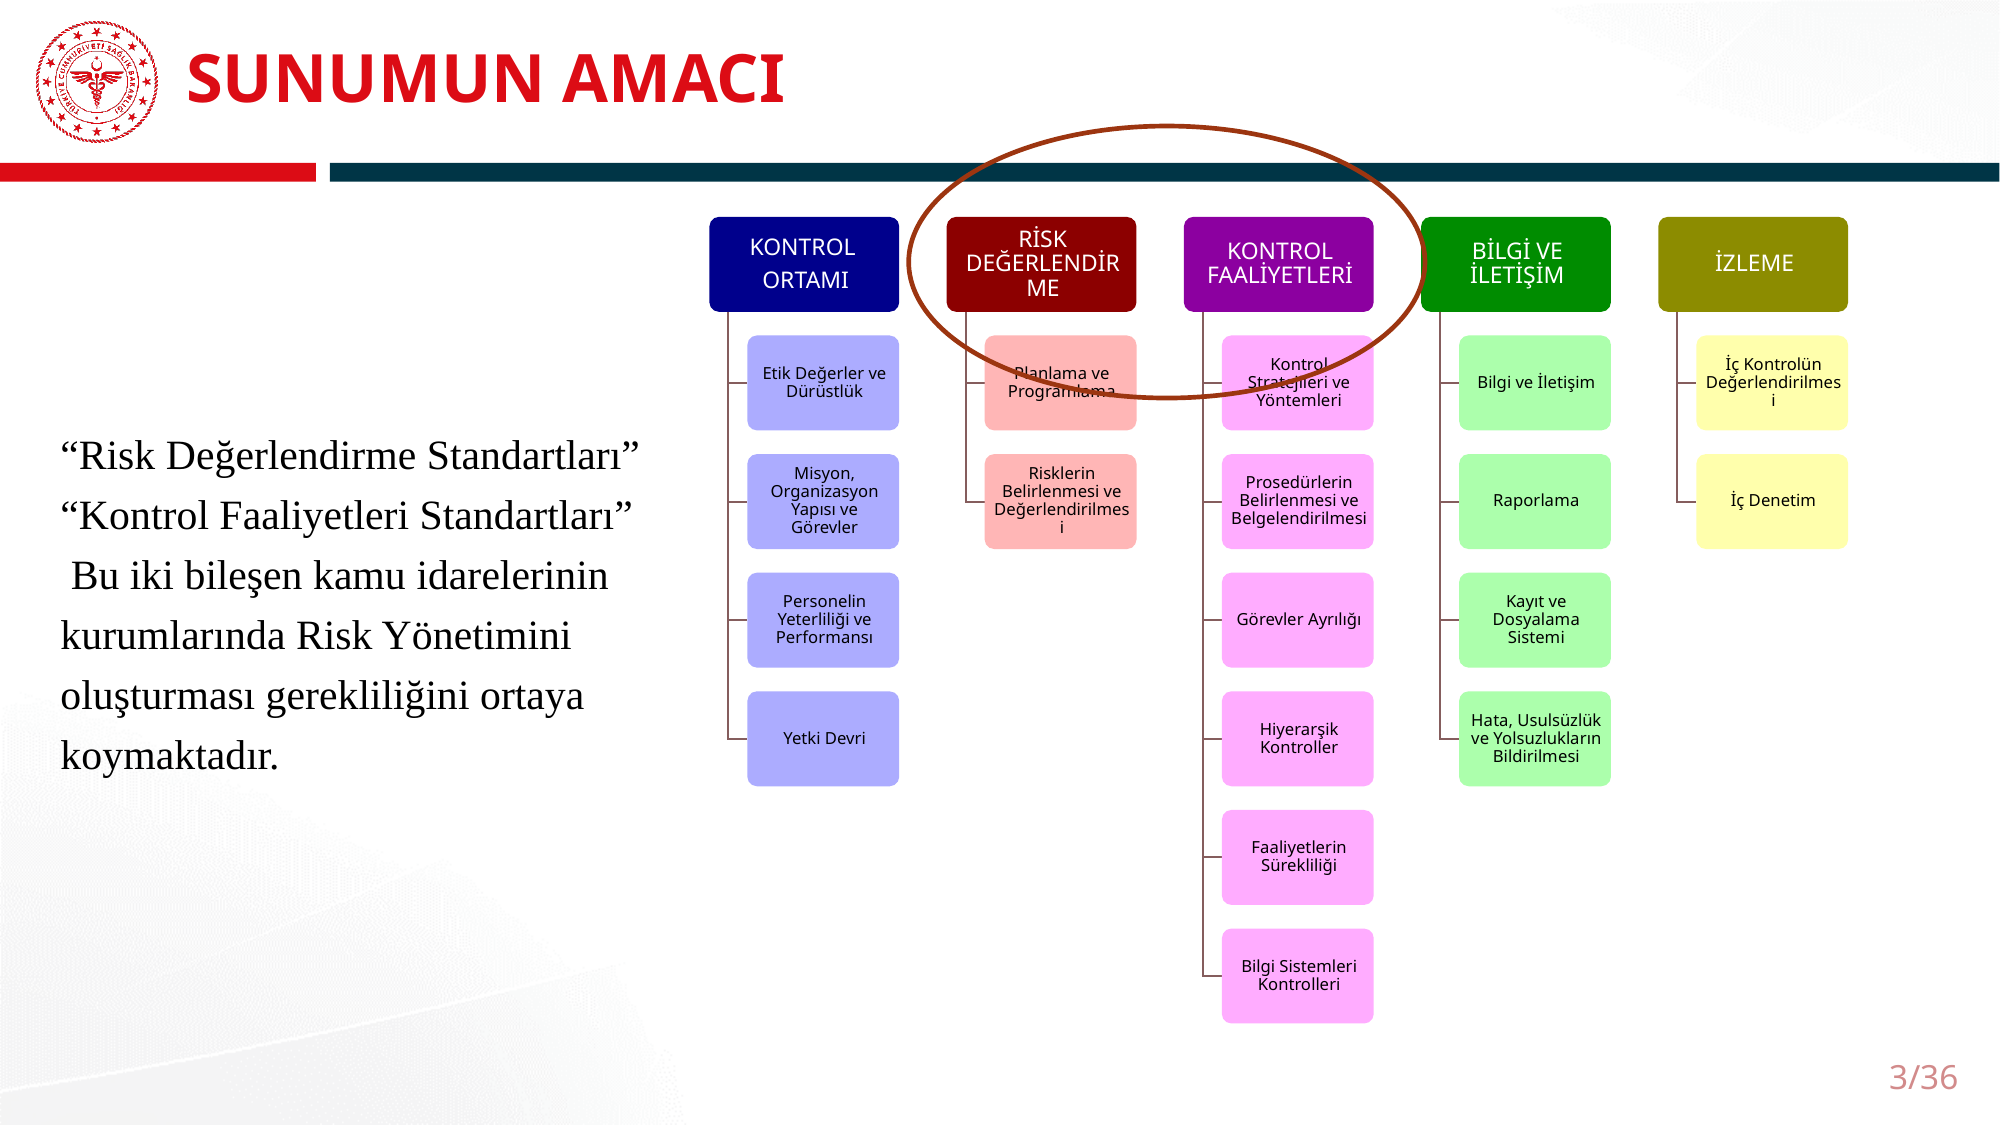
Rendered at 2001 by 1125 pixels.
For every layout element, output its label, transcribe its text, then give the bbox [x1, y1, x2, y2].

slide_number 3/36 [1838, 1048, 1974, 1109]
text_box “Risk Değerlendirme Standartları” “Kontrol Faaliyetleri Standartları” Bu iki bileşen kamu idarelerinin kurumlarında Risk Yönetimini oluşturması gerekliliğini ortaya koymaktadır. [45, 410, 651, 786]
title SUNUMUN AMACI [171, 21, 1974, 141]
text_box [922, 124, 1411, 216]
picture [0, 0, 2001, 1125]
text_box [651, 216, 1906, 1024]
